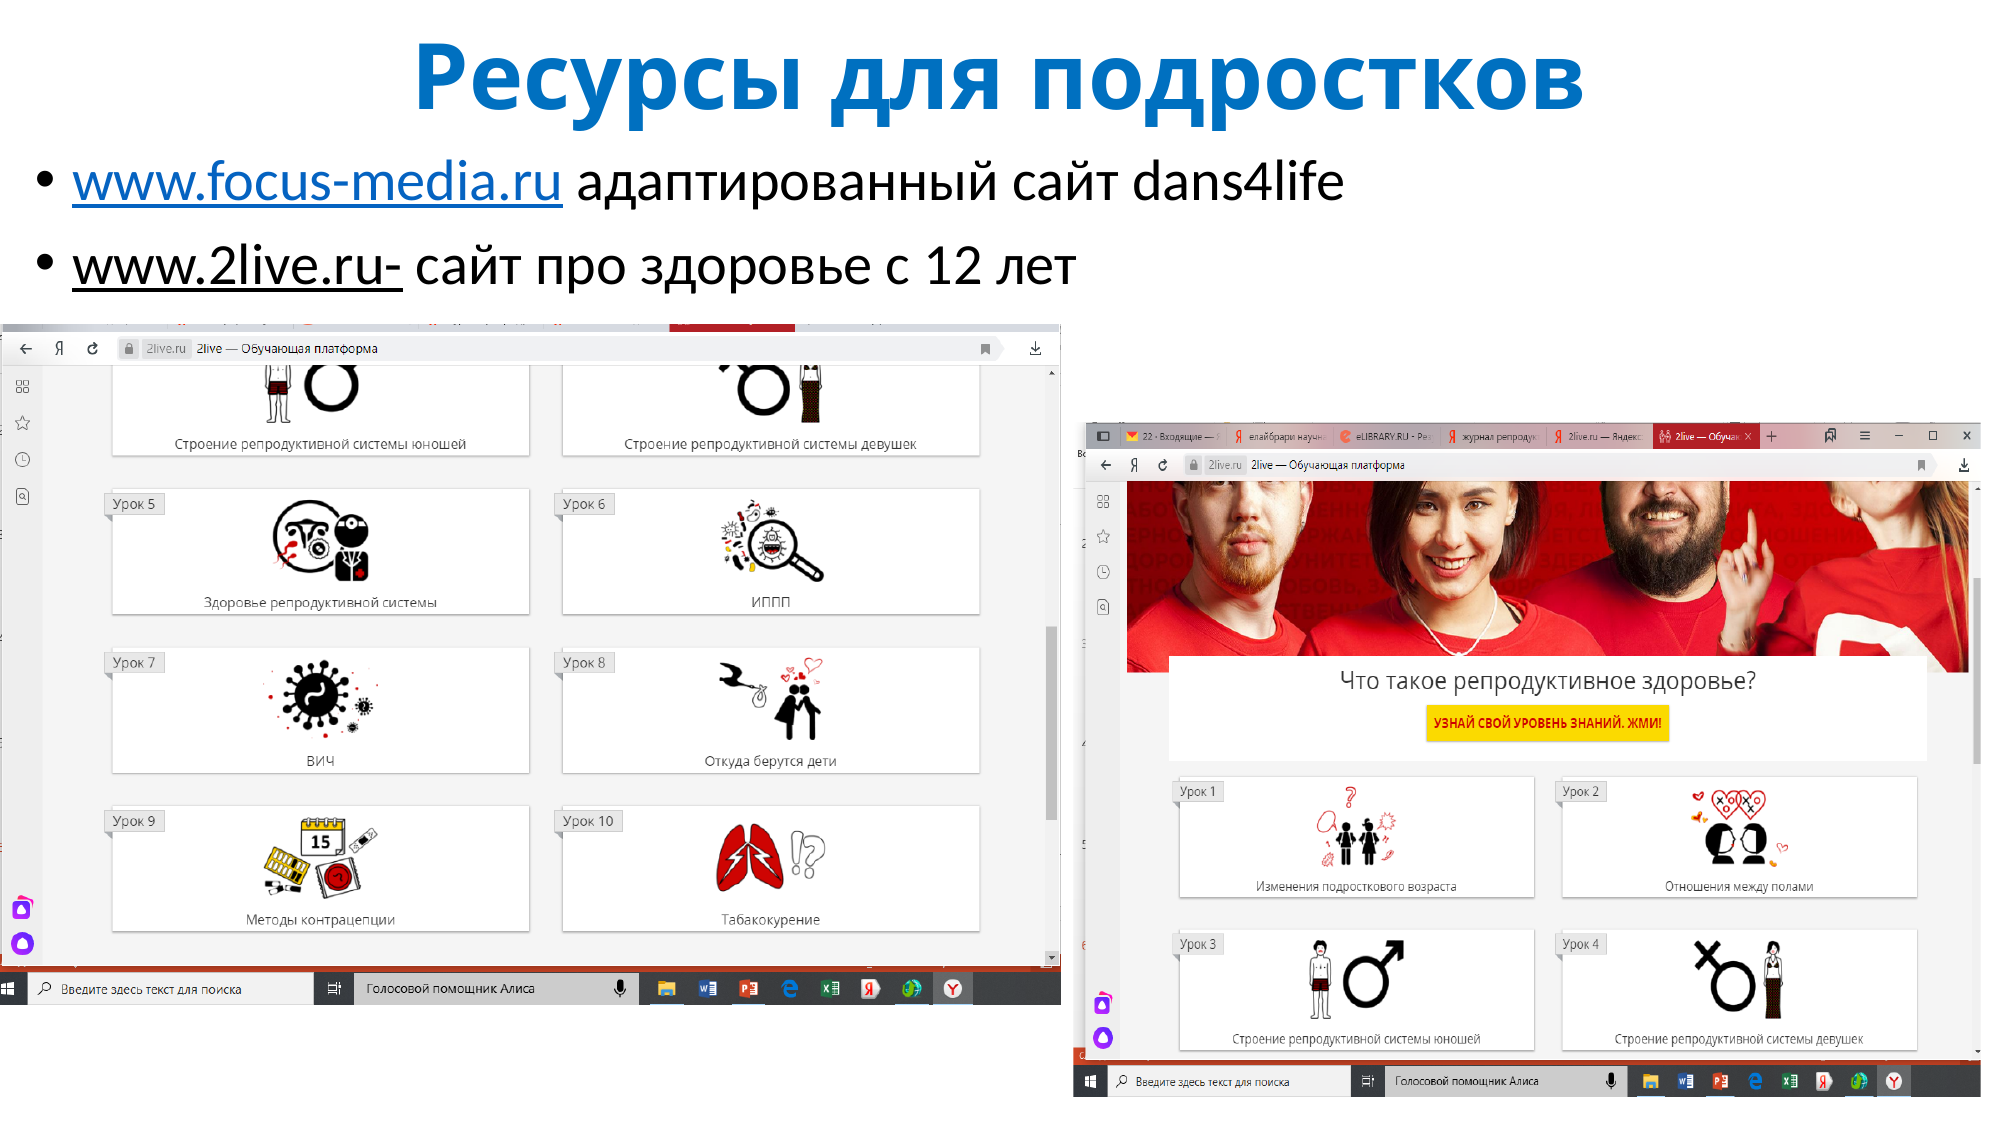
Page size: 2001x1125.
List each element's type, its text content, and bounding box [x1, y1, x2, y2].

picture [0, 324, 1061, 1005]
title Ресурсы для подростков [137, 16, 1863, 142]
list www.focus-media.ru адаптированный сайт dans4life www.2live.ru- сайт про здоровье с 12 лет [19, 142, 1863, 1098]
picture [1073, 422, 1981, 1097]
